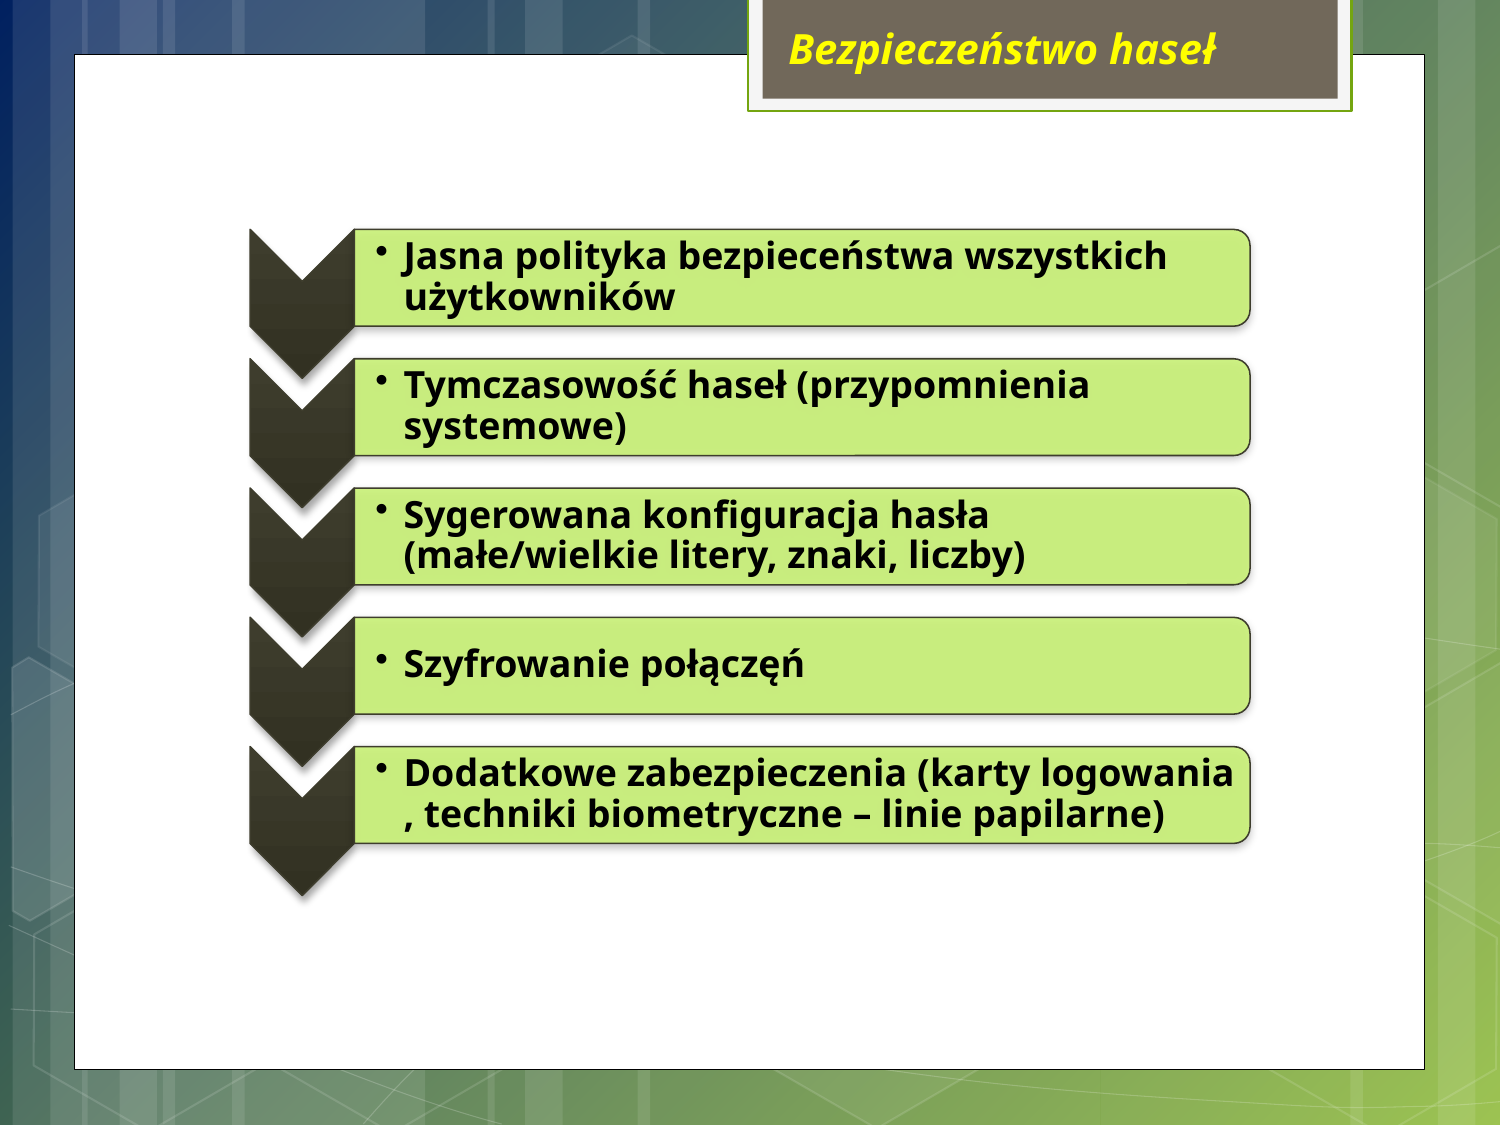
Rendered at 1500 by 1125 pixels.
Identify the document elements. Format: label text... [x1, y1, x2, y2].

text_box Bezpieczeństwo haseł [773, 15, 1292, 80]
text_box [249, 228, 1251, 897]
